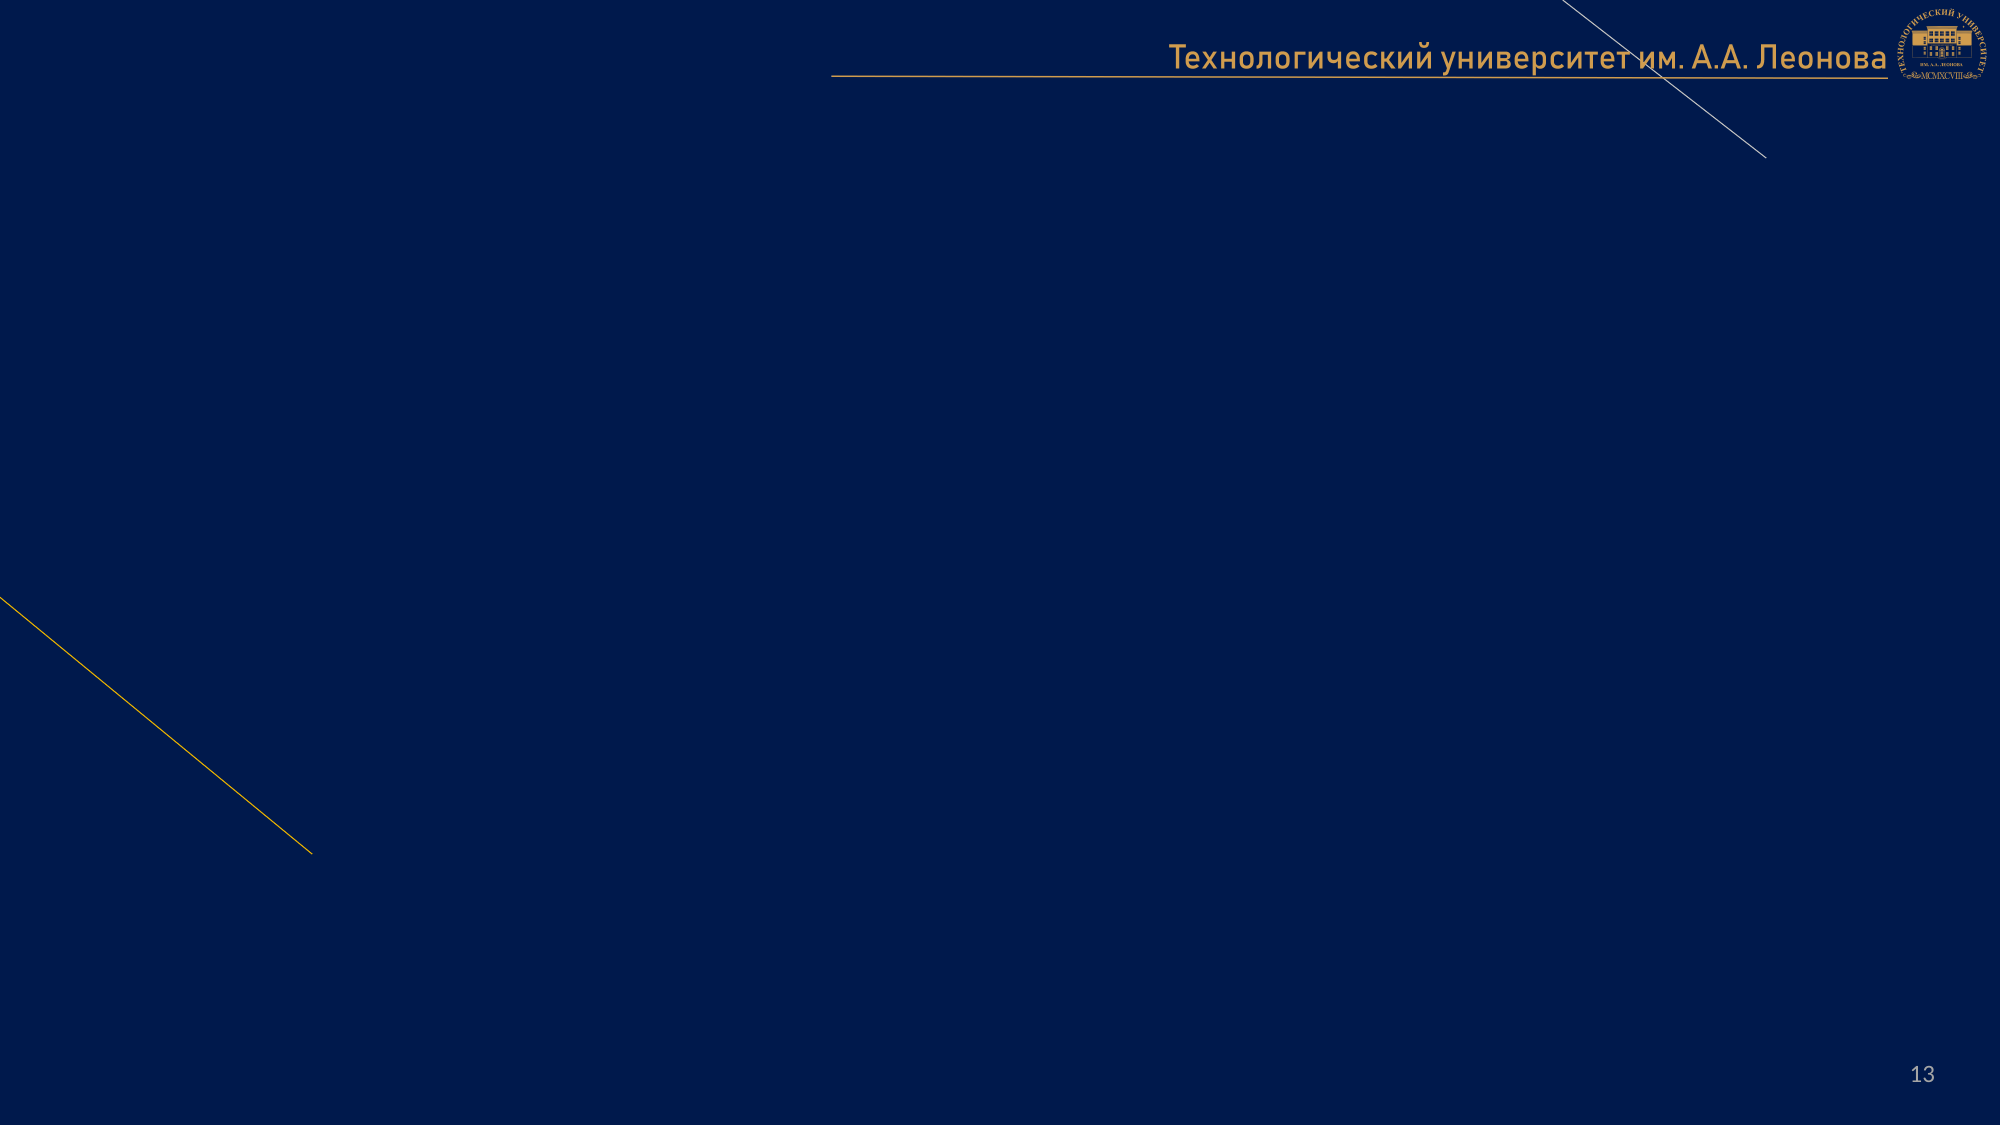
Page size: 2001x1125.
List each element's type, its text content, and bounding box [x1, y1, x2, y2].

picture [815, 0, 2001, 116]
slide_number 13 [1828, 1042, 1950, 1103]
